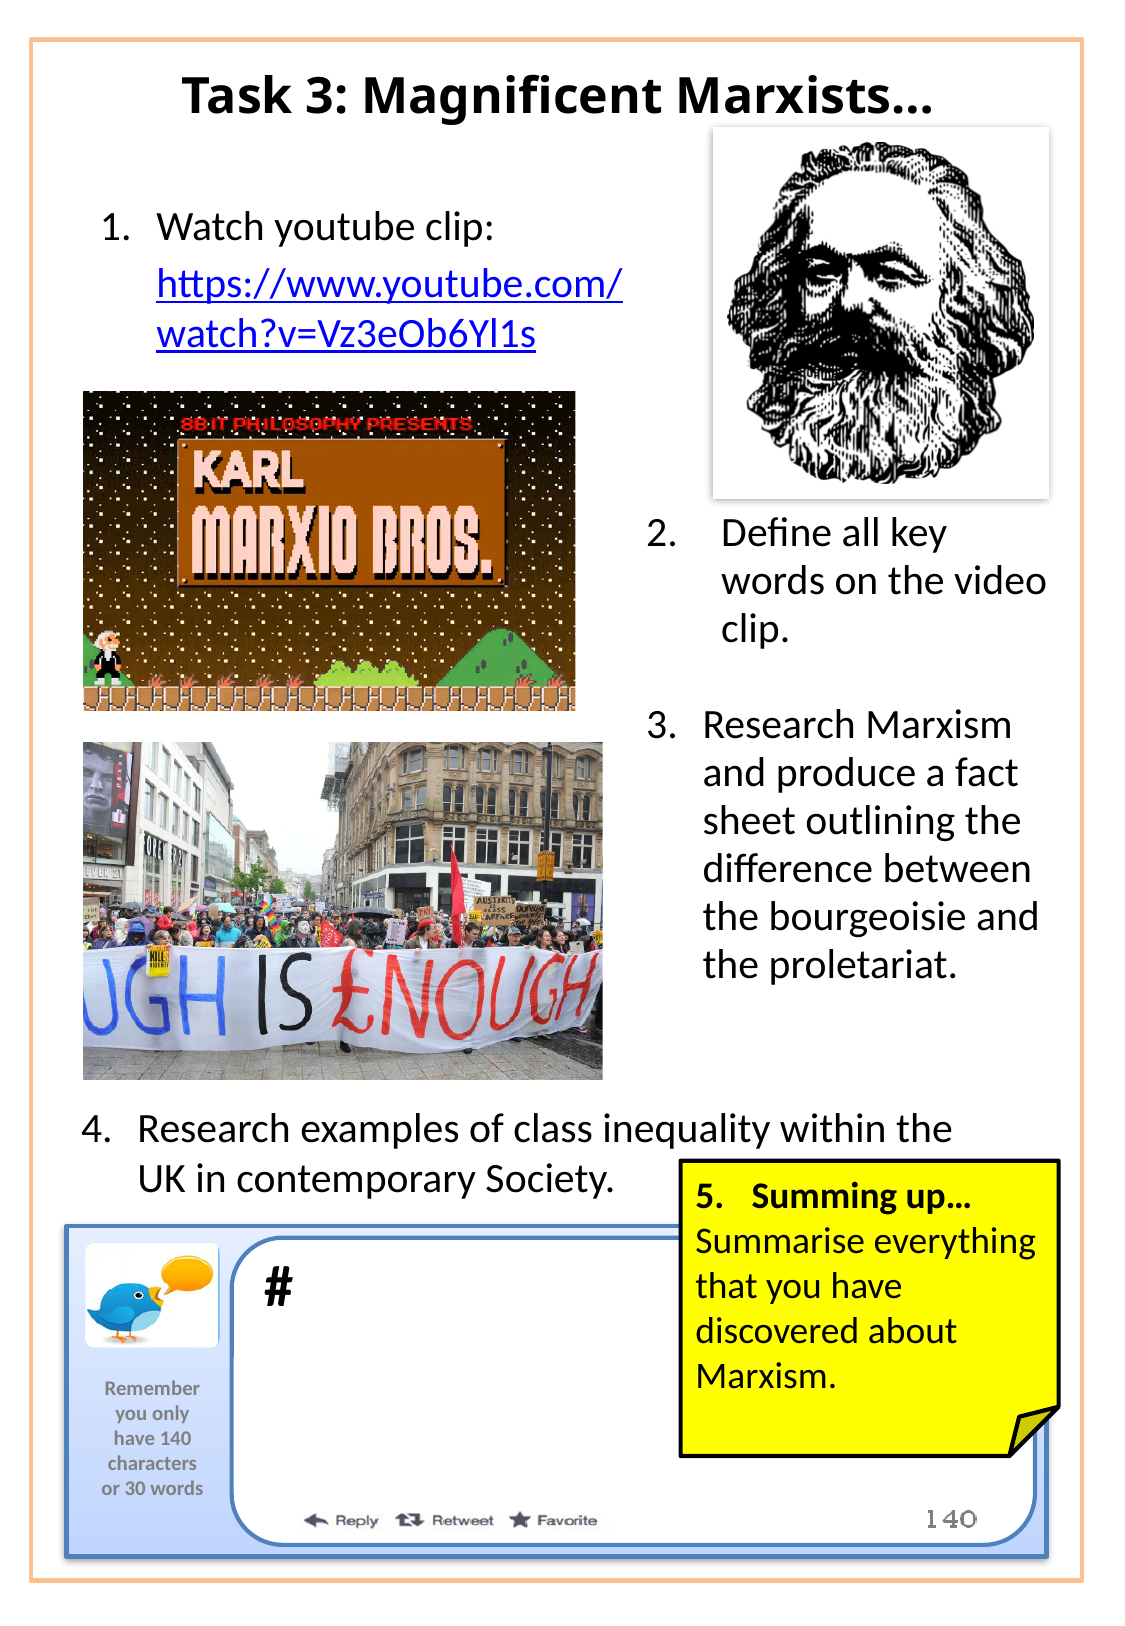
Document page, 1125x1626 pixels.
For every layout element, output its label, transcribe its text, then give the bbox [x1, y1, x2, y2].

picture [85, 1242, 220, 1348]
text_box Remember you only have 140 characters or 30 words [85, 1367, 220, 1508]
text_box [229, 1235, 1038, 1547]
picture [285, 1501, 995, 1531]
text_box Summing up… Summarise everything that you have discovered about Marxism. [678, 1158, 1061, 1459]
text_box Research examples of class inequality within the UK in contemporary Society. [66, 1093, 1024, 1209]
picture [726, 141, 1035, 485]
text_box [66, 1225, 1047, 1557]
text_box [29, 37, 1084, 1582]
picture [82, 742, 603, 1081]
table_header Define all key words on the video clip. Research Marxism and produce a fact sheet outlining the difference between the bourgeoisie and the proletariat. [627, 509, 1074, 1084]
text_box # [249, 1240, 634, 1326]
picture [82, 391, 576, 711]
text_box Watch youtube clip: https://www.youtube.com/watch?v=Vz3eOb6Yl1s [85, 183, 648, 314]
